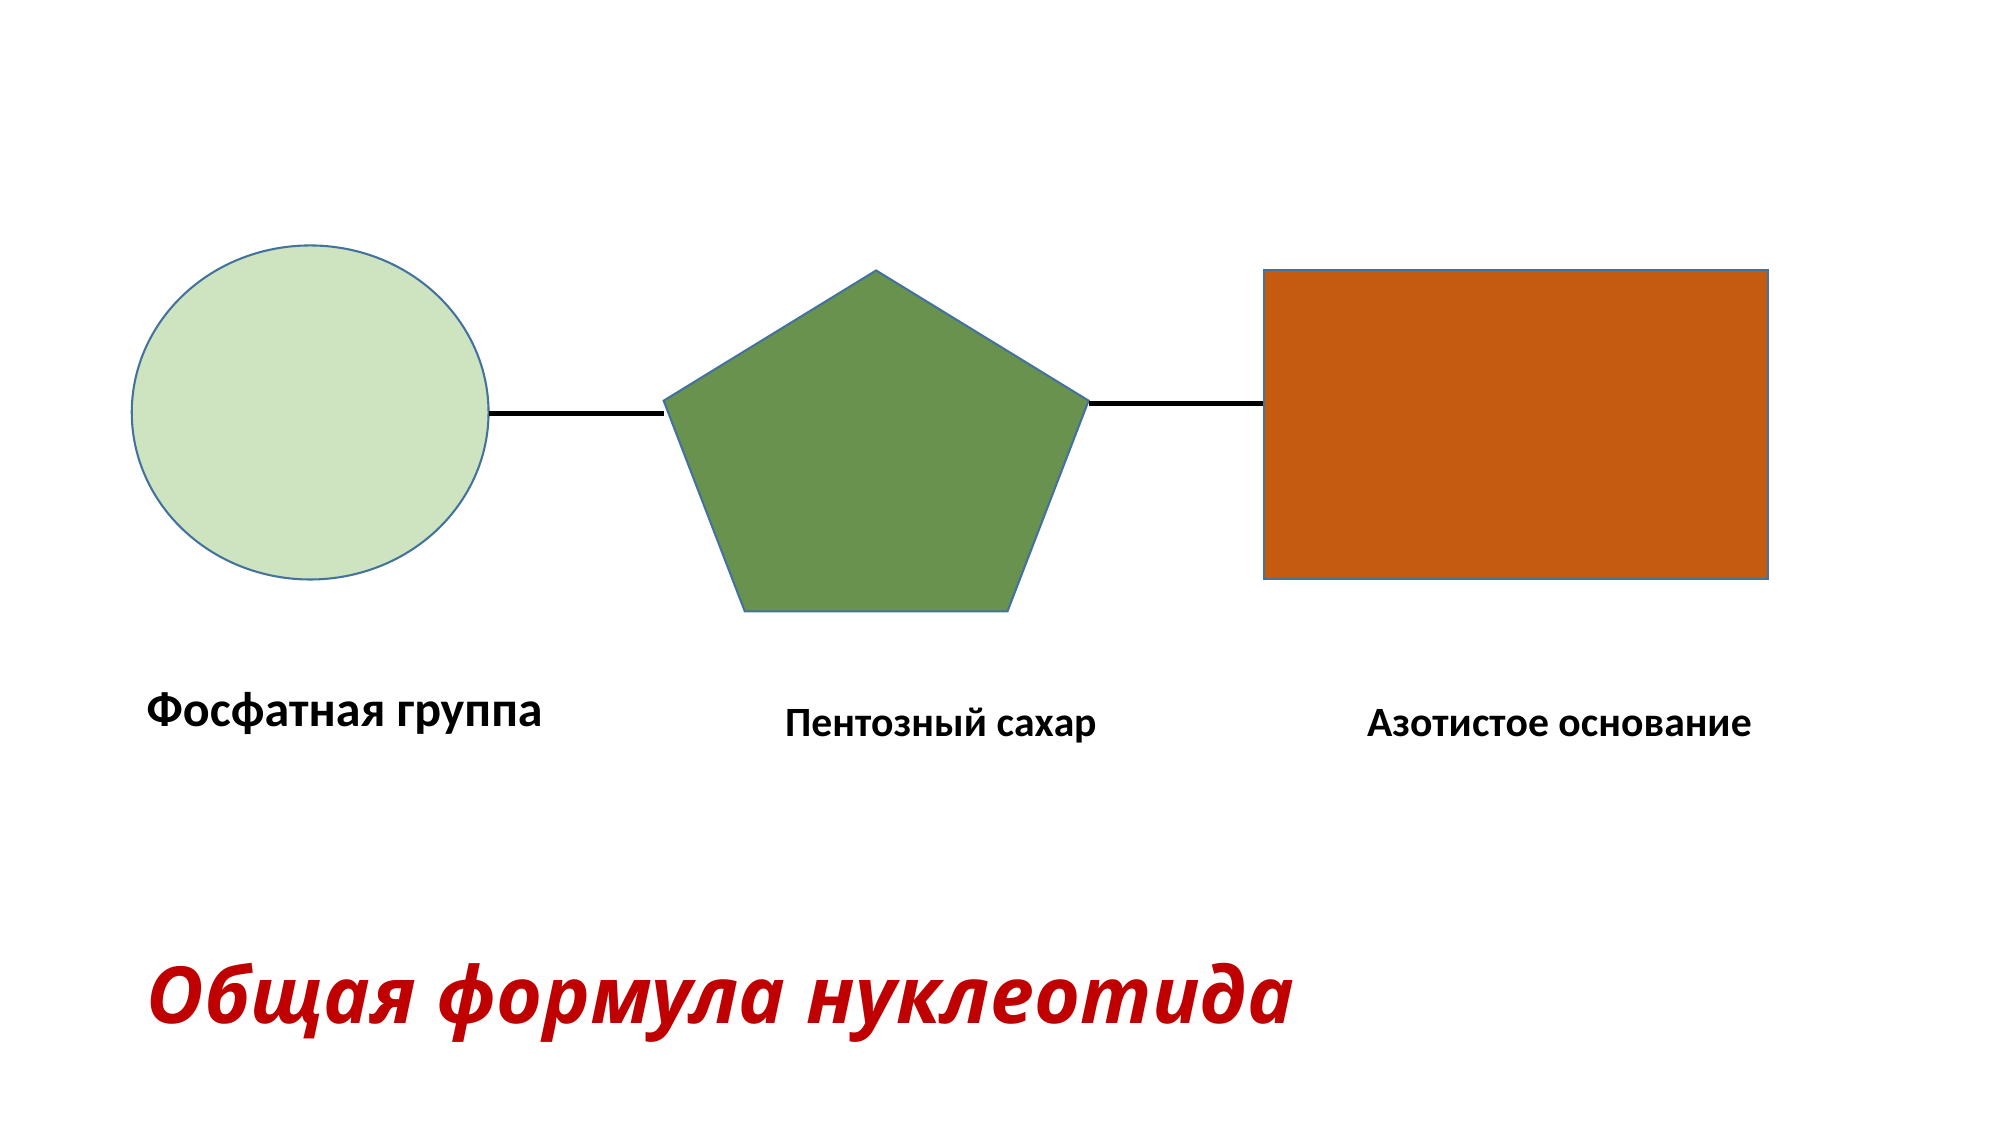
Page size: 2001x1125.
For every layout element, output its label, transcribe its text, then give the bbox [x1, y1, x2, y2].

text_box [1263, 269, 1769, 580]
text_box Пентозный сахар [770, 687, 1177, 752]
title Общая формула нуклеотида [131, 943, 1321, 1053]
text_box Азотистое основание [1352, 687, 1771, 752]
text_box Фосфатная группа [131, 668, 664, 744]
text_box [130, 244, 490, 581]
text_box [662, 269, 1090, 613]
